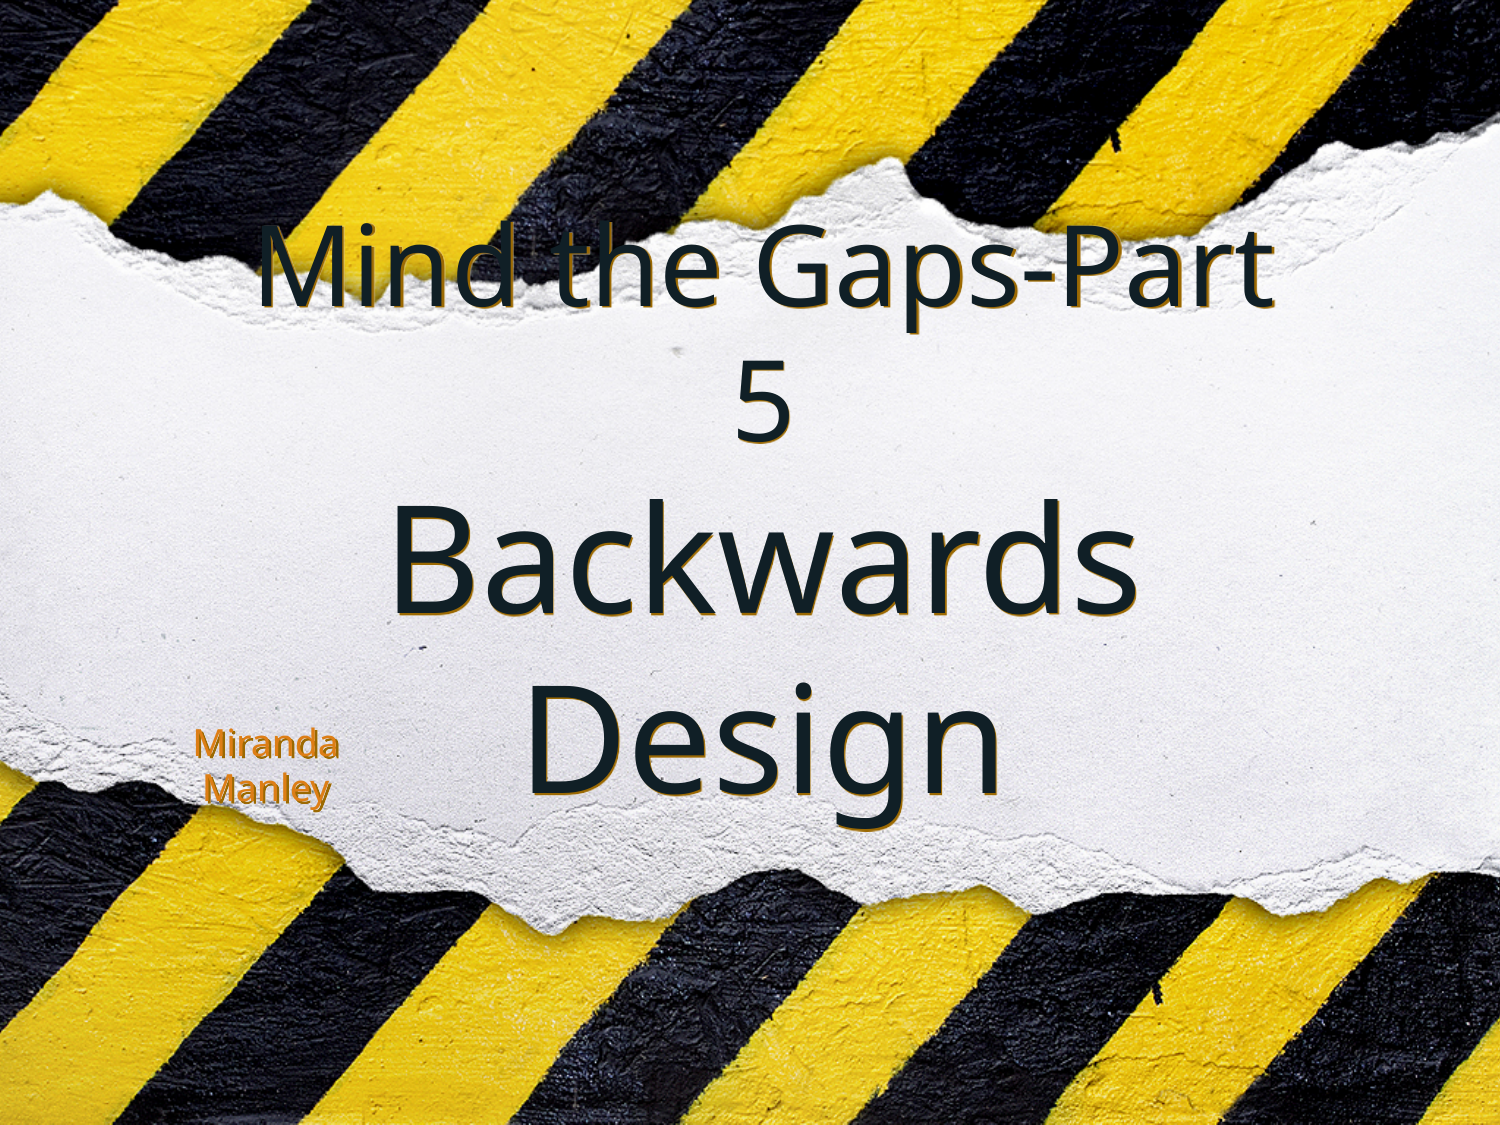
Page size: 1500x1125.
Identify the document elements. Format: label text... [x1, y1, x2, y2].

subtitle Miranda Manley [112, 711, 420, 799]
picture [0, 0, 1500, 1125]
title Mind the Gaps-Part 5 Backwards Design [197, 550, 1329, 558]
